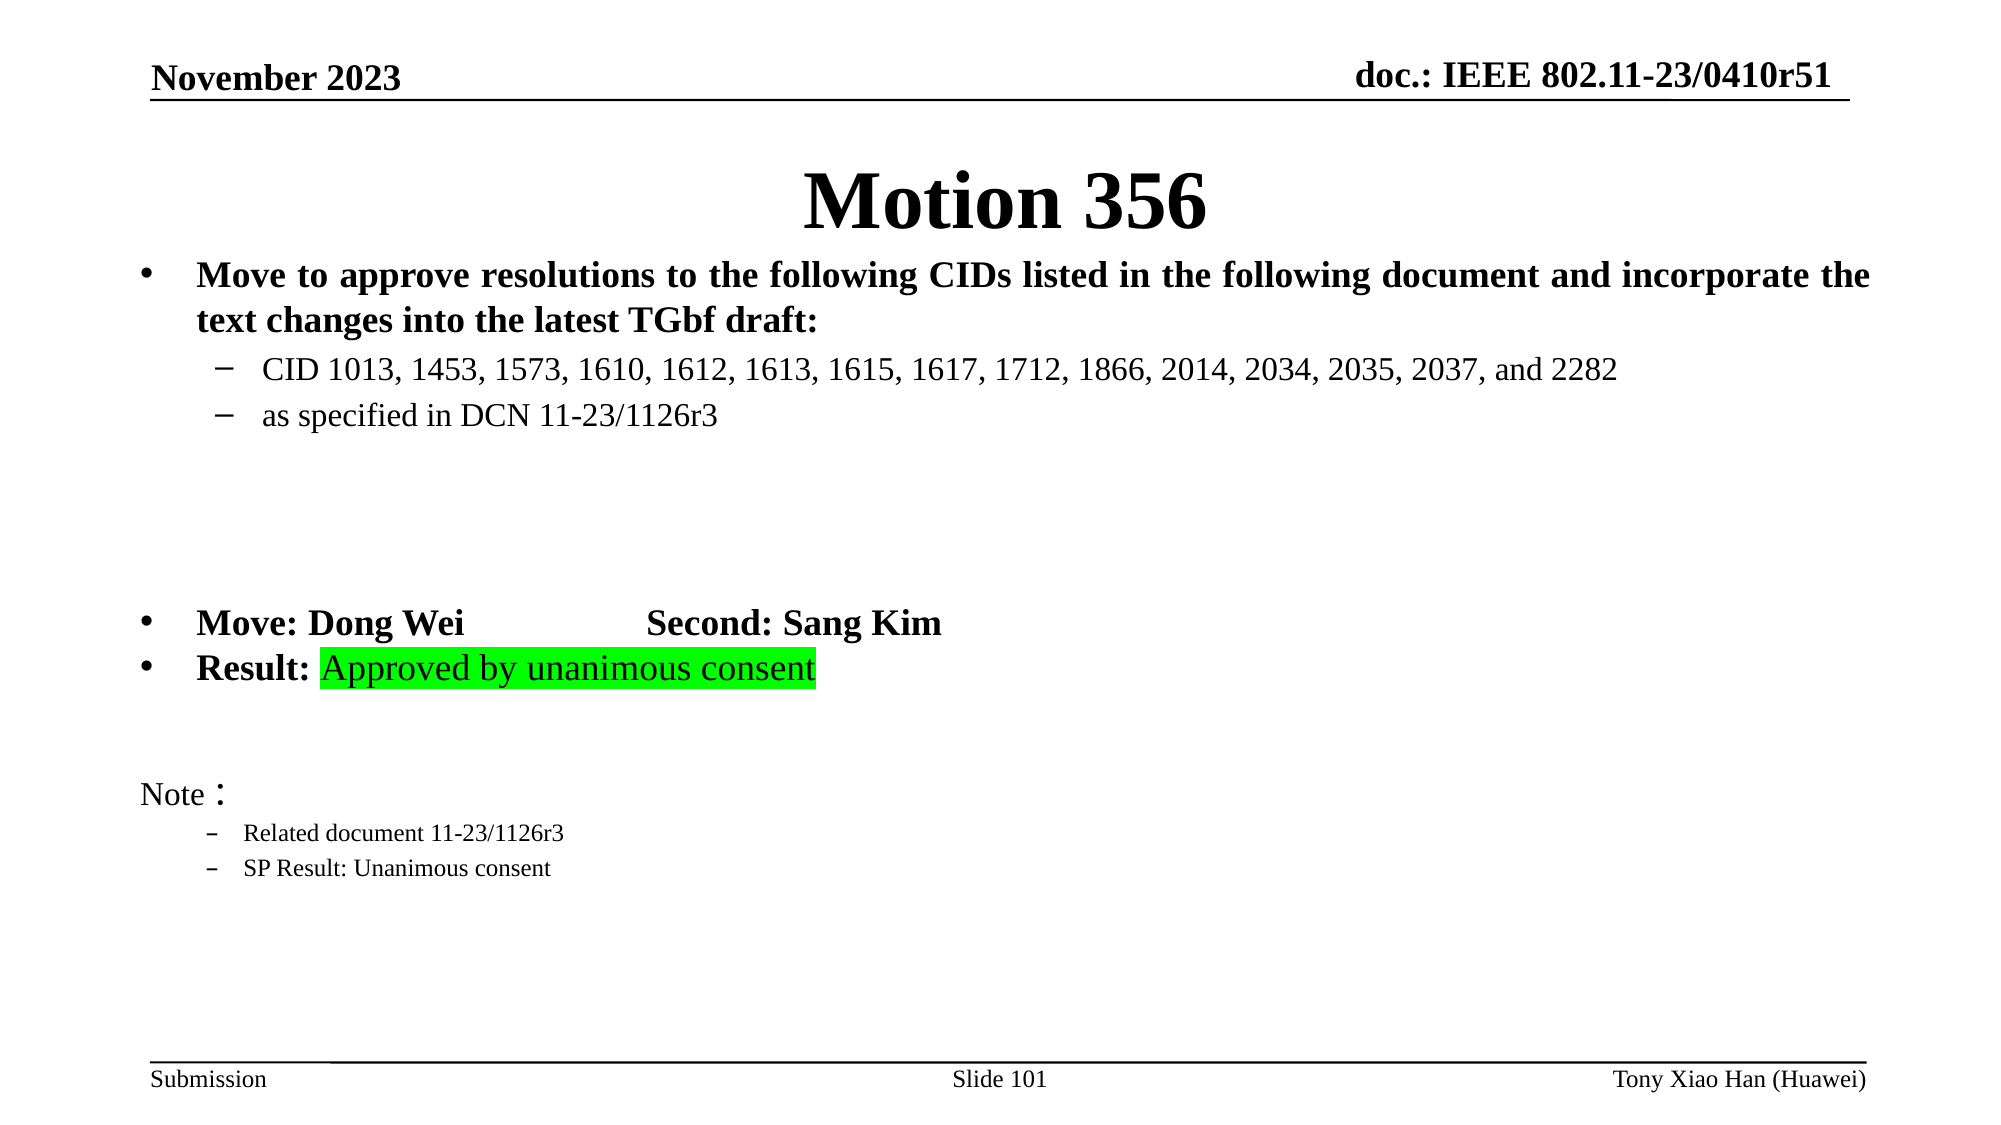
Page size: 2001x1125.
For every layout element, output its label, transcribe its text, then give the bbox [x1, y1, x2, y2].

text_box Move to approve resolutions to the following CIDs listed in the following document and incorporate the text changes into the latest TGbf draft: CID 1013, 1453, 1573, 1610, 1612, 1613, 1615, 1617, 1712, 1866, 2014, 2034, 2035, 2037, and 2282 as specified in DCN 11-23/1126r3 Move: Dong Wei Second: Sang Kim Result: Approved by unanimous consent Note： Related document 11-23/1126r3 SP Result: Unanimous consent [125, 212, 1888, 900]
text_box Motion 356 [368, 137, 1644, 212]
